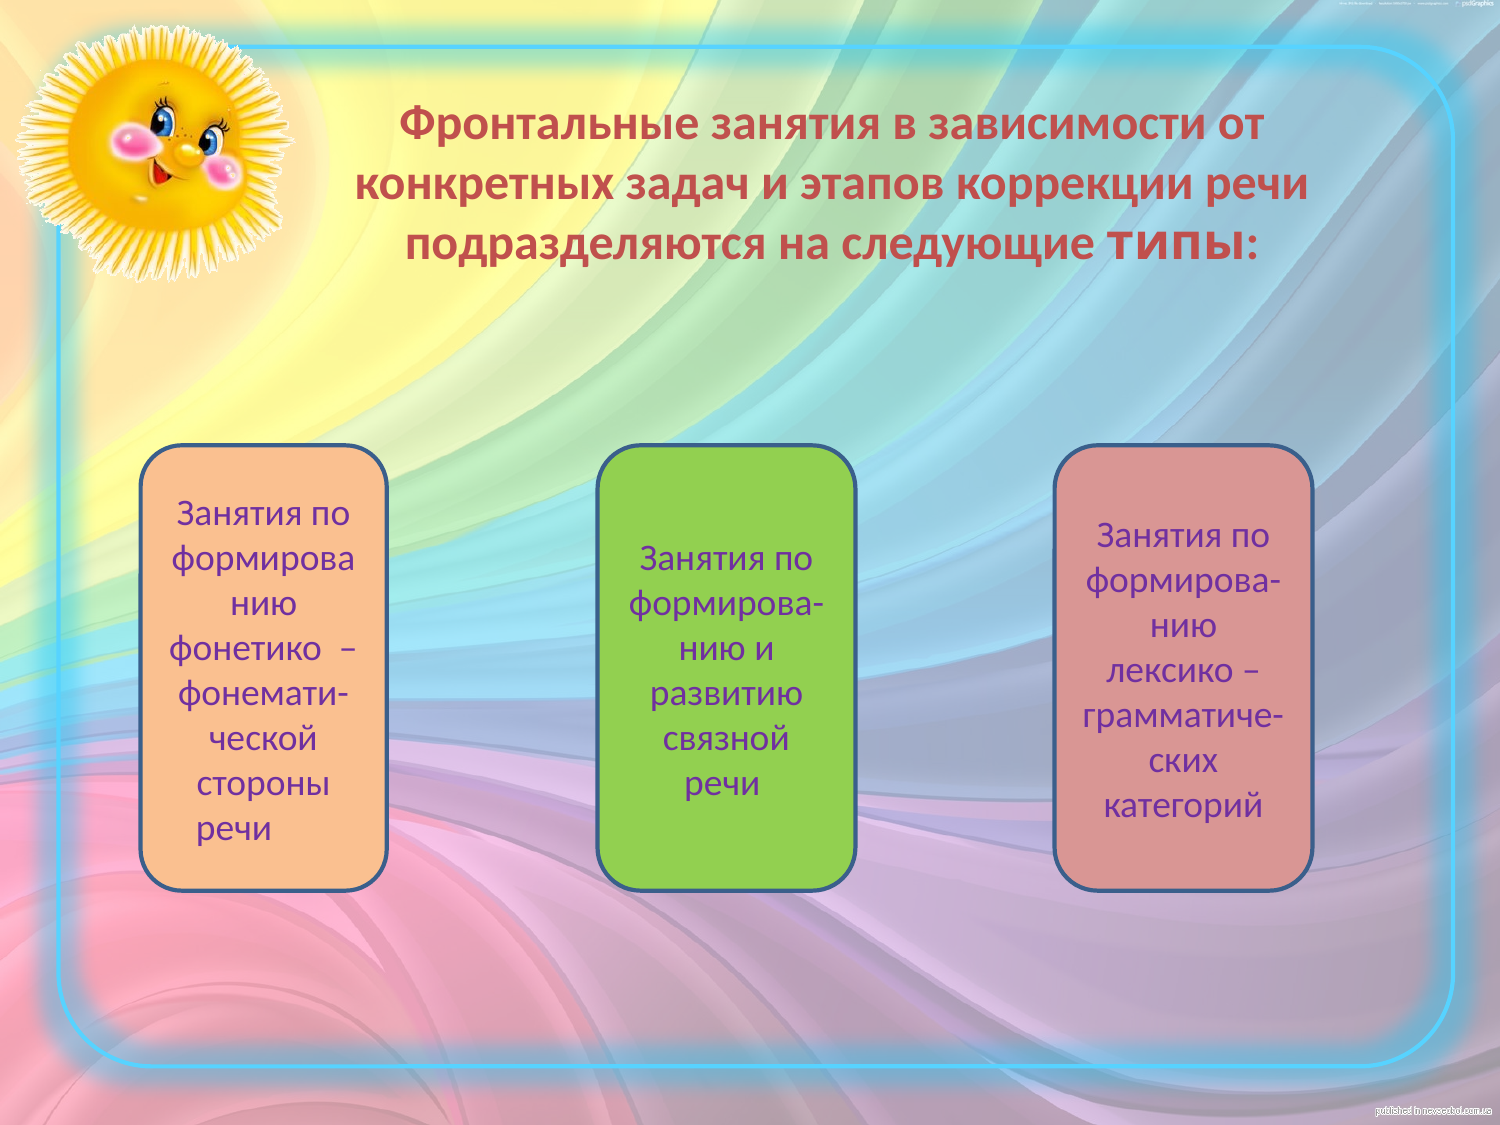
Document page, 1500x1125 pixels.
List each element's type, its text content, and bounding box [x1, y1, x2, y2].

text_box Занятия по формированию фонетико – фонемати-ческой стороны речи [138, 443, 389, 893]
text_box Занятия по формирова-нию лексико –грамматиче-ских категорий [1052, 443, 1315, 893]
text_box Занятия по формирова-нию и развитию связной речи [595, 443, 858, 893]
picture [11, 11, 340, 340]
text_box Фронтальные занятия в зависимости от конкретных задач и этапов коррекции речи подразделяются на следующие типы: [257, 81, 1407, 277]
